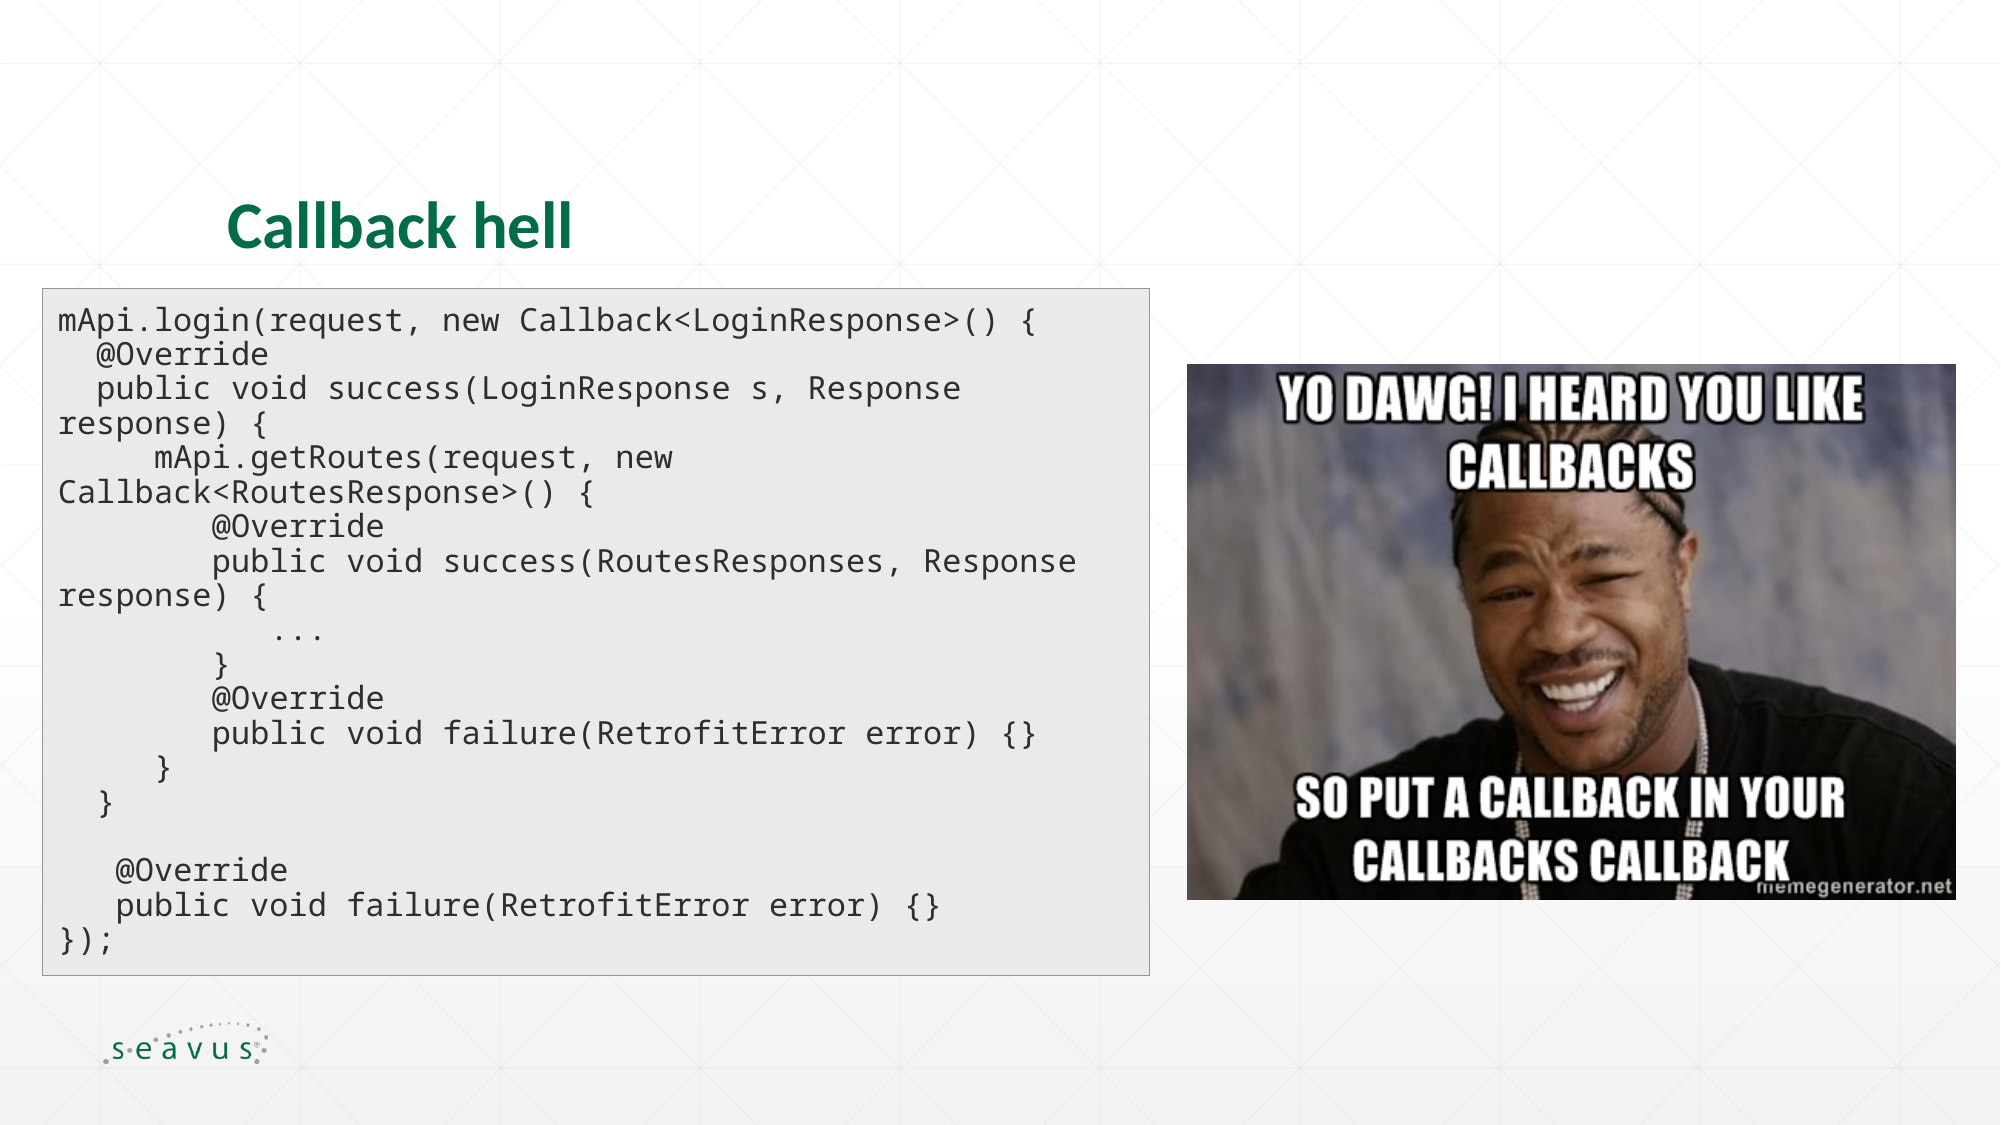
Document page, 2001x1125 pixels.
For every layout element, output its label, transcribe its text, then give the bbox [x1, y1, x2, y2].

text_box Callback hell [212, 82, 1788, 271]
picture [1187, 364, 1956, 900]
picture [103, 1022, 268, 1064]
list mApi.login(request, new Callback<LoginResponse>() { @Override public void success(LoginResponse s, Response response) { mApi.getRoutes(request, new Callback<RoutesResponse>() { @Override public void success(RoutesResponses, Response response) { ... } @Override public void failure(RetrofitError error) {} } } @Override public void failure(RetrofitError error) {} }); [42, 288, 1150, 976]
